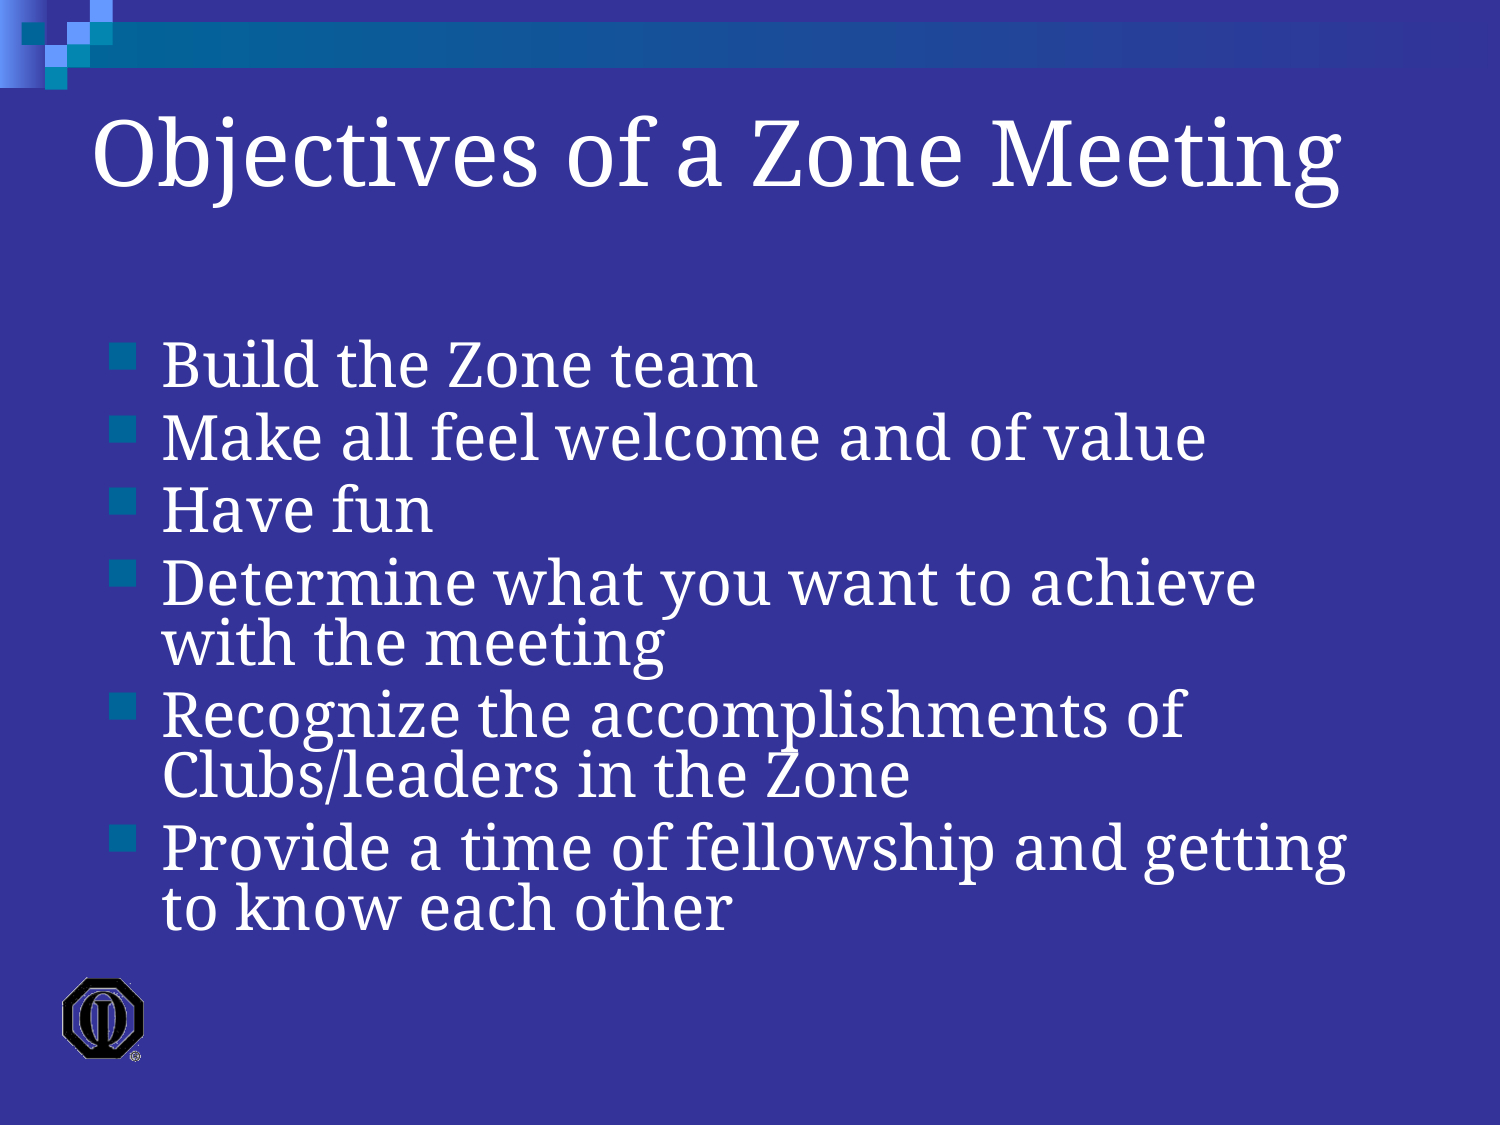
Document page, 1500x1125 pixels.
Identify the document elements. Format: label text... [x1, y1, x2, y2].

list Build the Zone team Make all feel welcome and of value Have fun Determine what you want to achieve with the meeting Recognize the accomplishments of Clubs/leaders in the Zone Provide a time of fellowship and getting to know each other [74, 324, 1426, 963]
title Objectives of a Zone Meeting [74, 73, 1426, 213]
picture [59, 974, 147, 1065]
